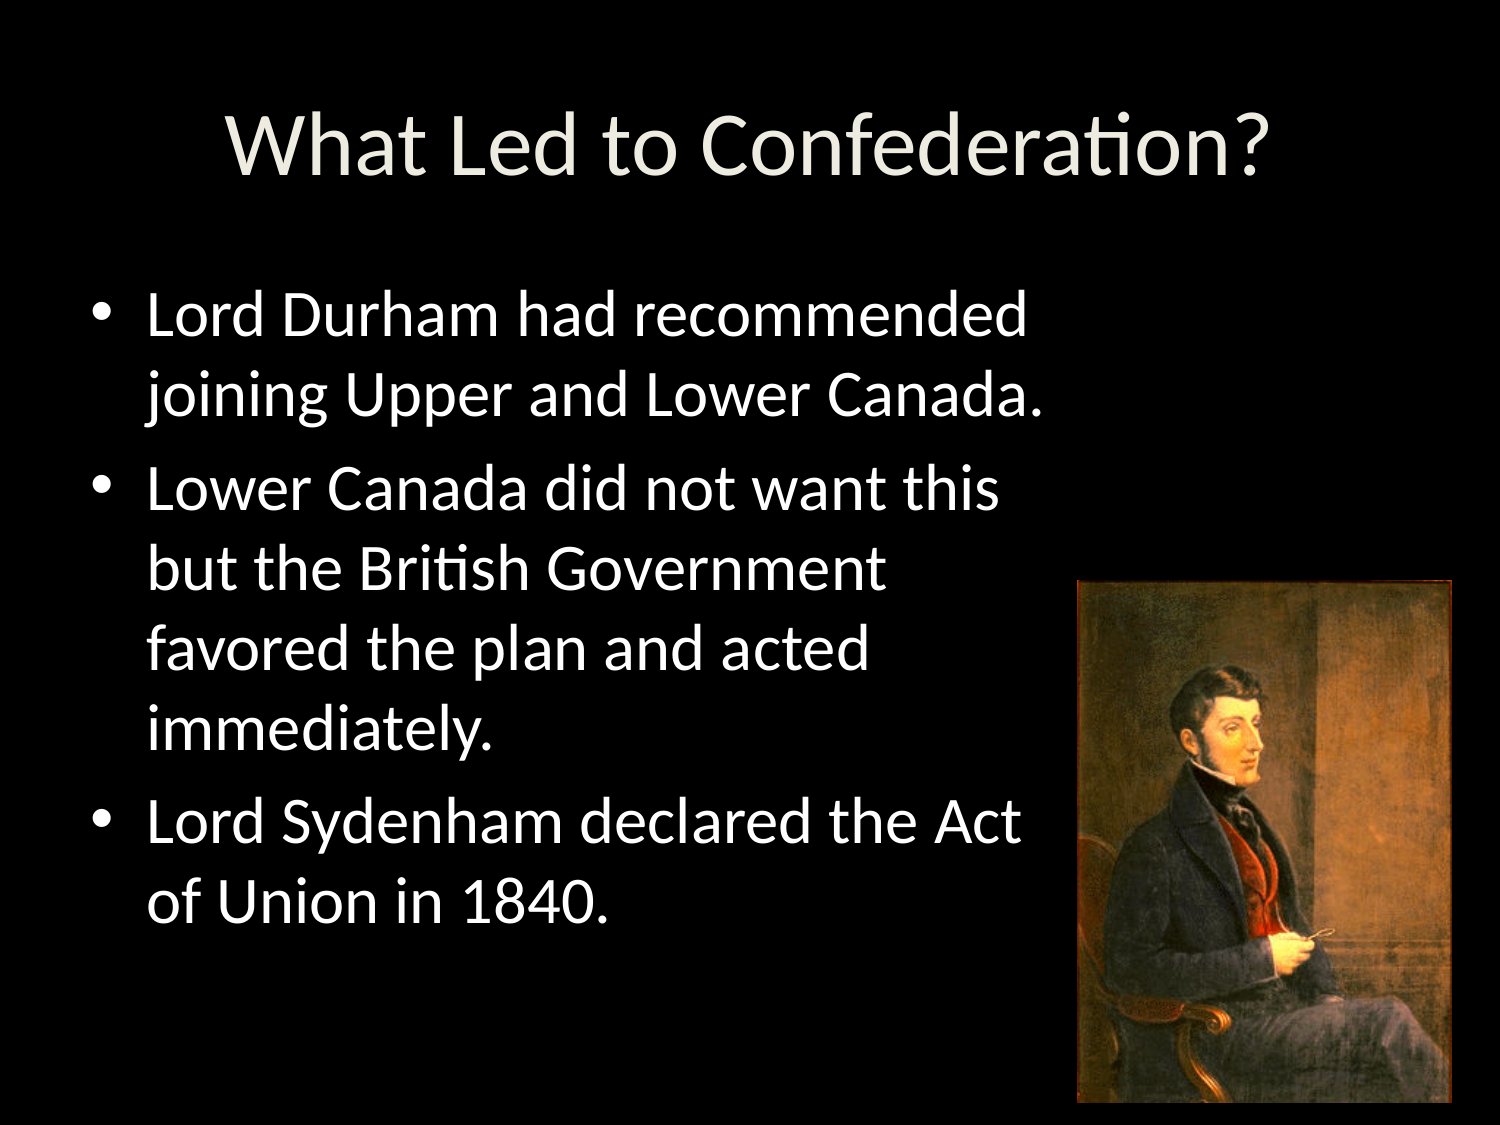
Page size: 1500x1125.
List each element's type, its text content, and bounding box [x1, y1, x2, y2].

picture [1077, 580, 1452, 1103]
title What Led to Confederation? [75, 45, 1425, 233]
list Lord Durham had recommended joining Upper and Lower Canada. Lower Canada did not want this but the British Government favored the plan and acted immediately. Lord Sydenham declared the Act of Union in 1840. [75, 262, 1078, 990]
